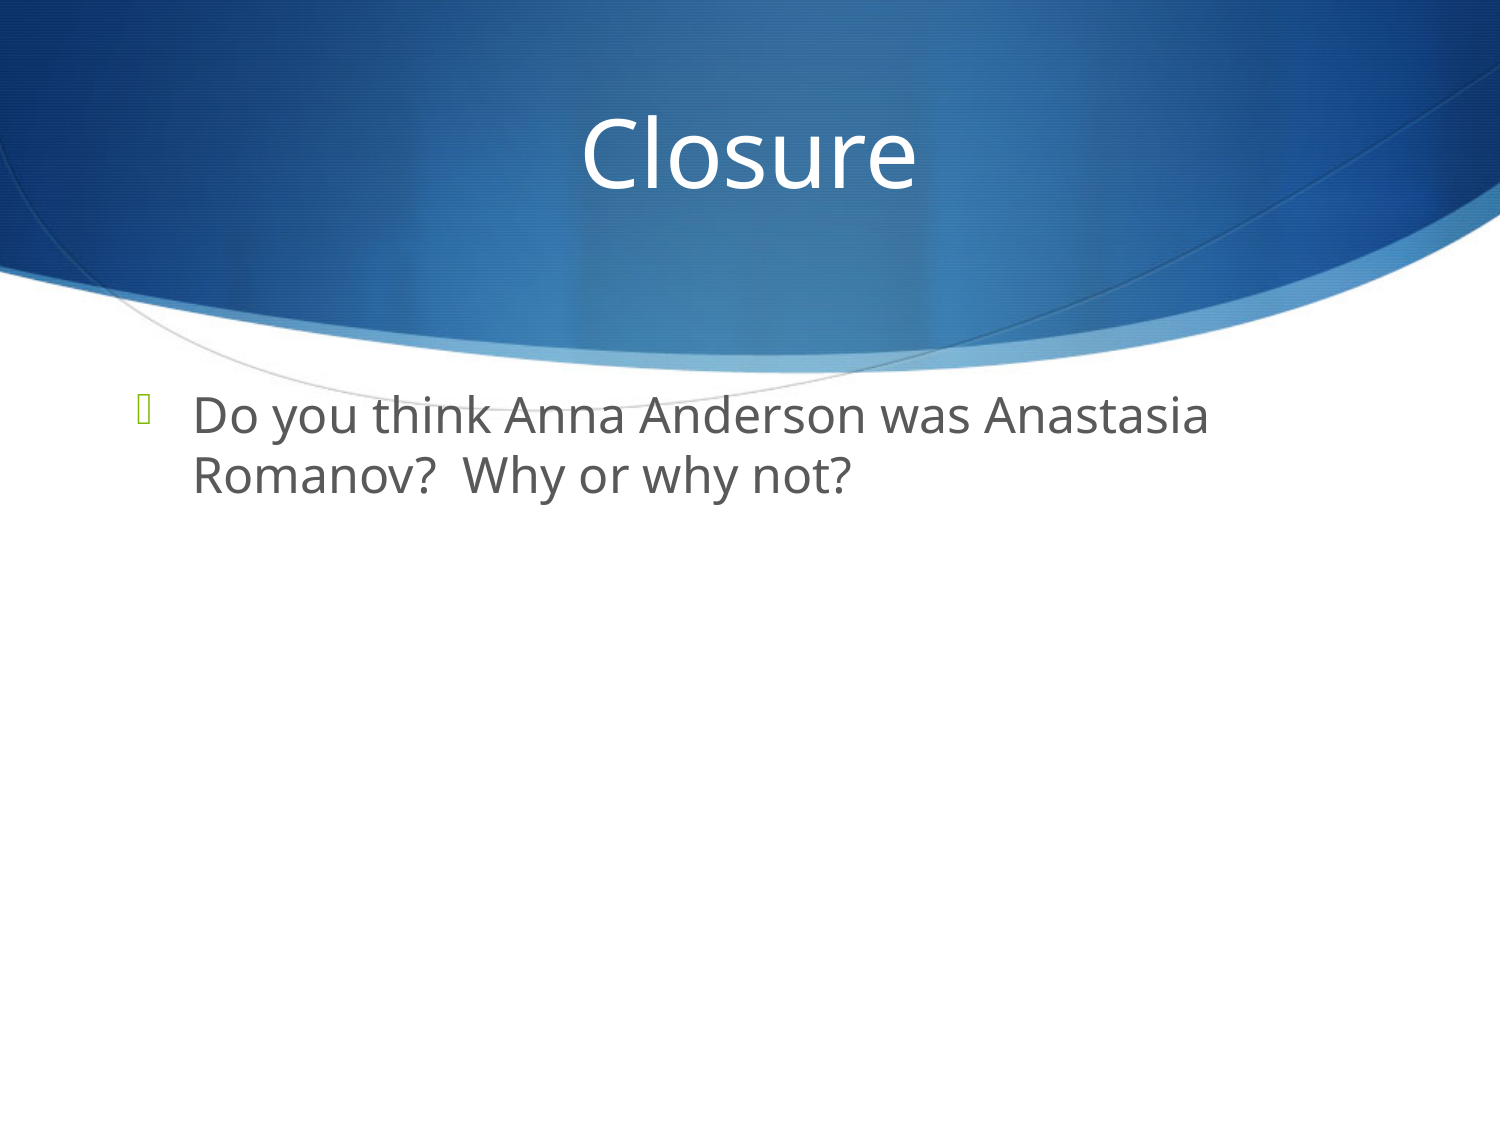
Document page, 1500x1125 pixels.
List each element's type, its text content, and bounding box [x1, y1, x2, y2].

list Do you think Anna Anderson was Anastasia Romanov? Why or why not? [121, 376, 1379, 991]
picture [0, 0, 1500, 1125]
title Closure [75, 56, 1425, 245]
